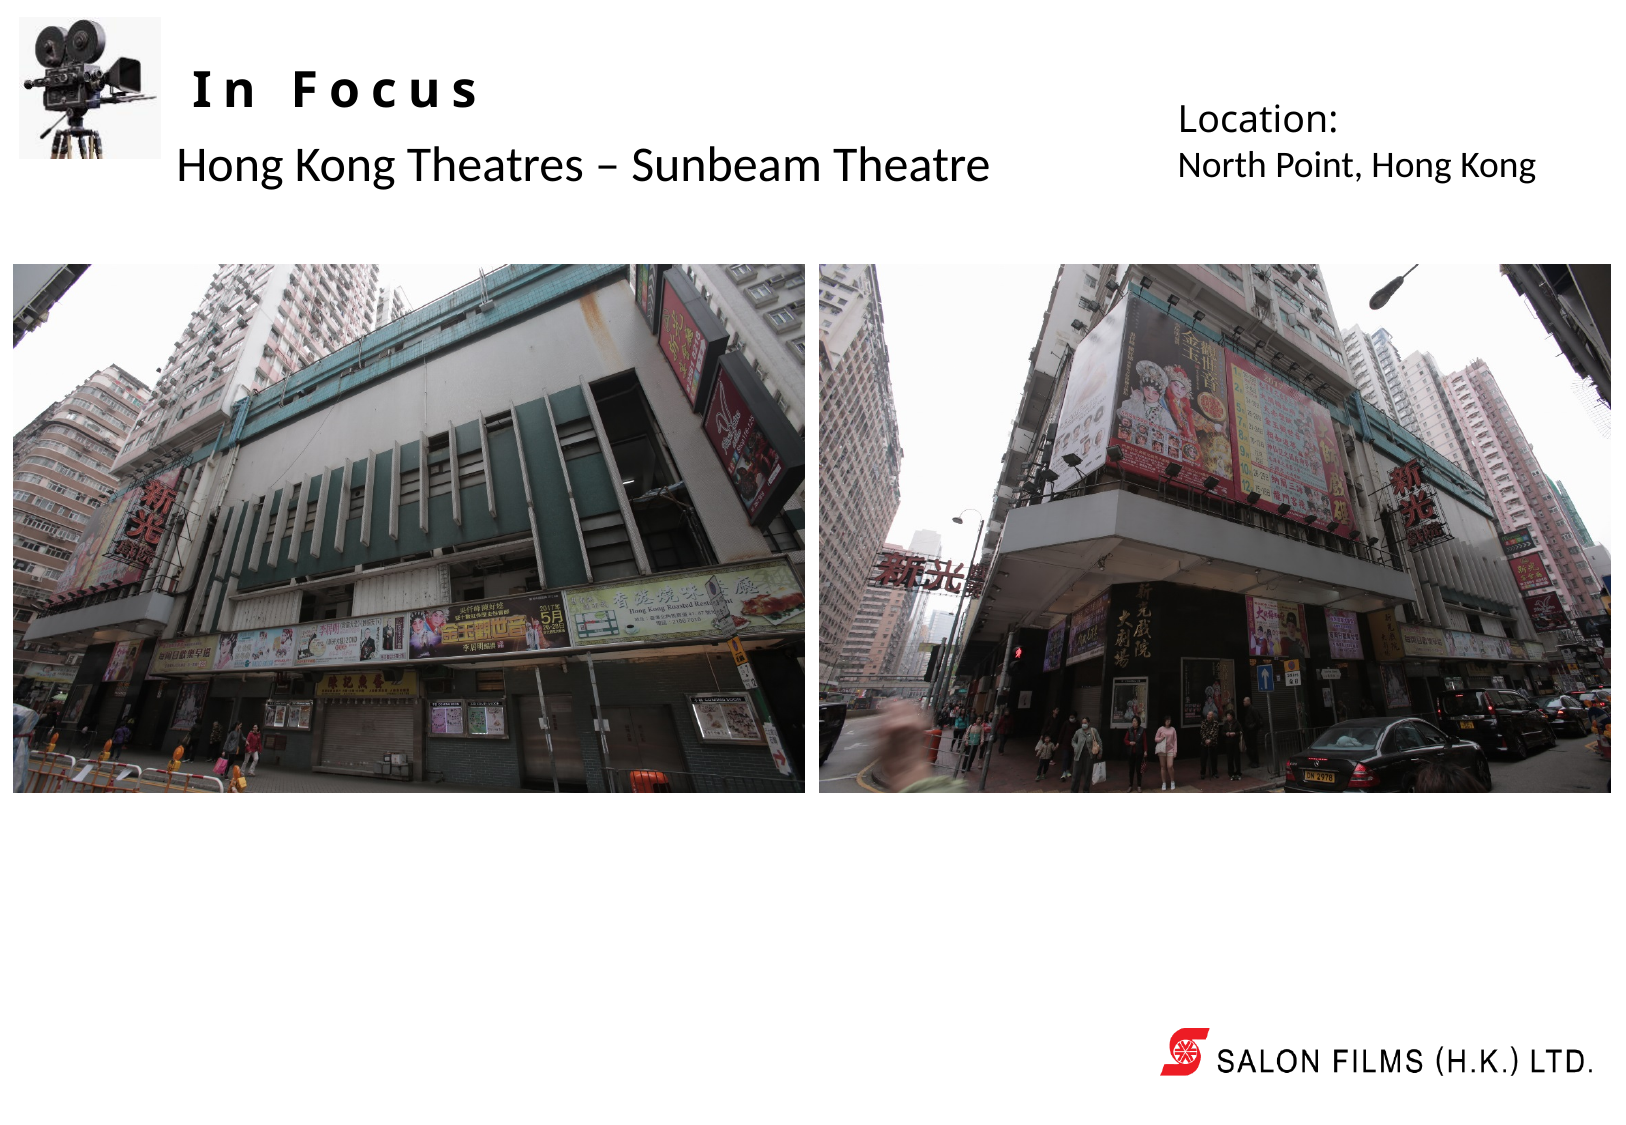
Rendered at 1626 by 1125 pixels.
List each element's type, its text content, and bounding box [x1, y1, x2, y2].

text_box Hong Kong Theatres – Sunbeam Theatre [161, 124, 1007, 199]
text_box Location: North Point, Hong Kong [1162, 87, 1552, 193]
text_box In Focus [177, 50, 929, 124]
picture [818, 264, 1611, 793]
picture [1160, 1026, 1592, 1076]
picture [19, 17, 161, 159]
picture [13, 264, 805, 793]
